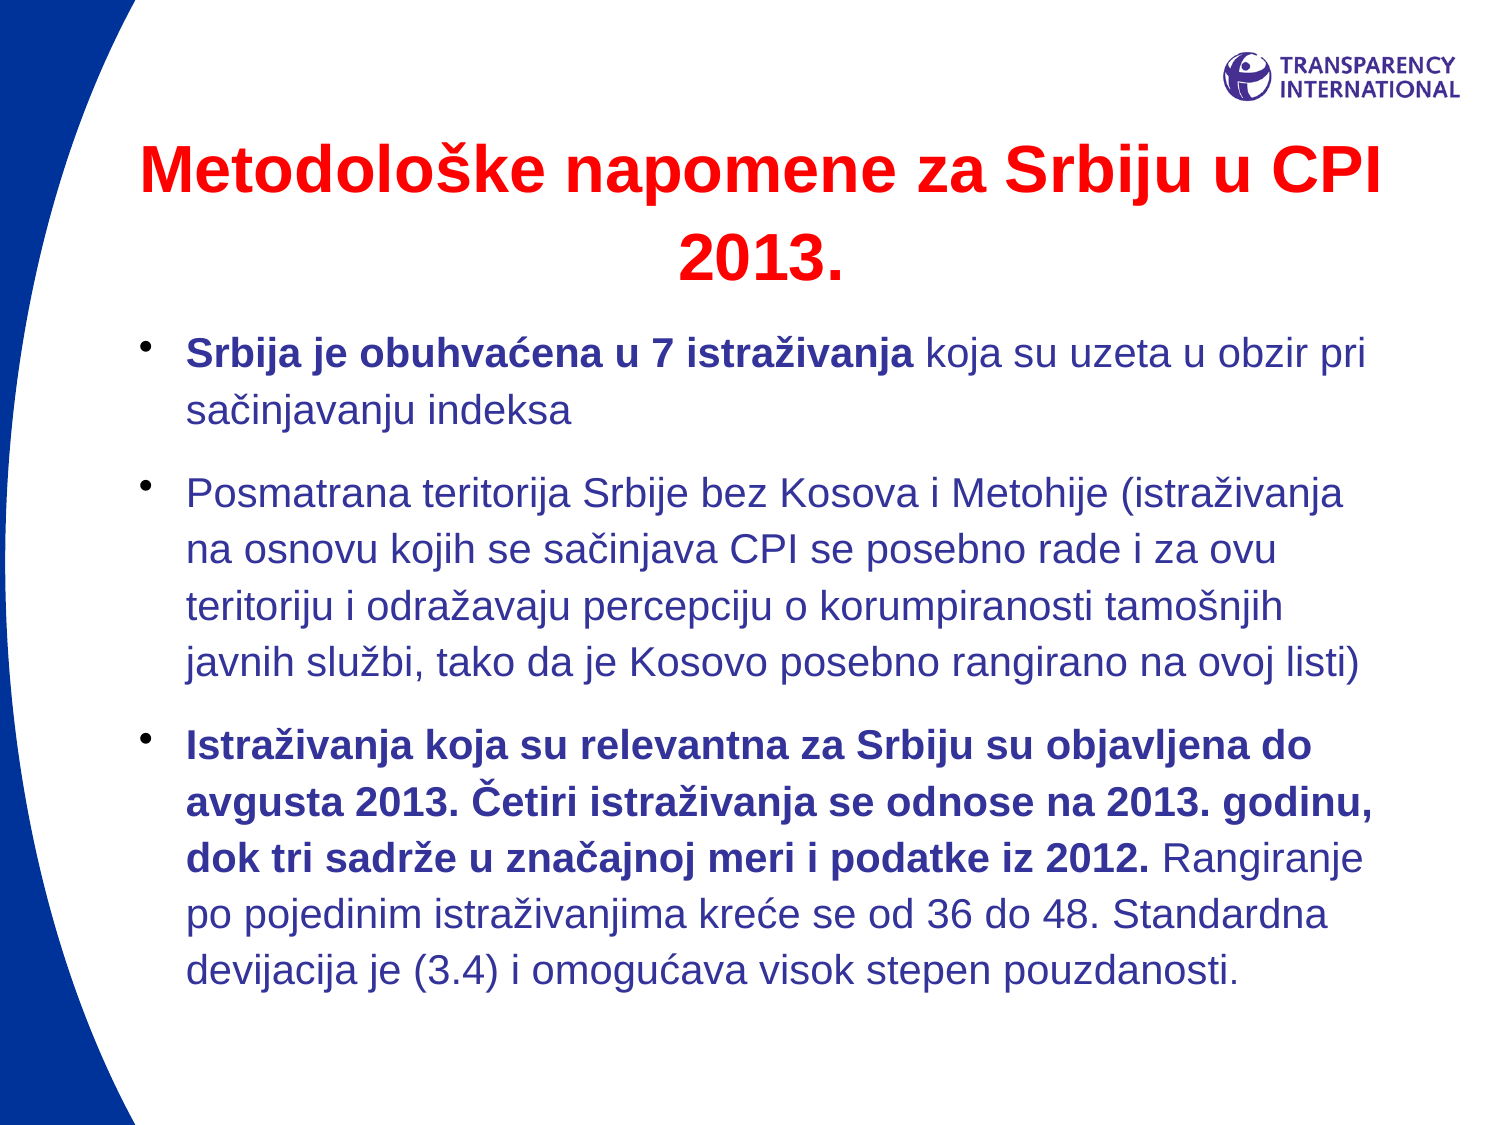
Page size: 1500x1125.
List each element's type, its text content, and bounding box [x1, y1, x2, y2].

title Metodološke napomene za Srbiju u CPI 2013. [123, 124, 1400, 288]
picture [1222, 42, 1464, 103]
list Srbija je obuhvaćena u 7 istraživanja koja su uzeta u obzir pri sačinjavanju indeksa Posmatrana teritorija Srbije bez Kosova i Metohije (istraživanja na osnovu kojih se sačinjava CPI se posebno rade i za ovu teritoriju i odražavaju percepciju o korumpiranosti tamošnjih javnih službi, tako da je Kosovo posebno rangirano na ovoj listi) Istraživanja koja su relevantna za Srbiju su objavljena do avgusta 2013. Četiri istraživanja se odnose na 2013. godinu, dok tri sadrže u značajnoj meri i podatke iz 2012. Rangiranje po pojedinim istraživanjima kreće se od 36 do 48. Standardna devijacija je (3.4) i omogućava visok stepen pouzdanosti. [123, 312, 1400, 1013]
